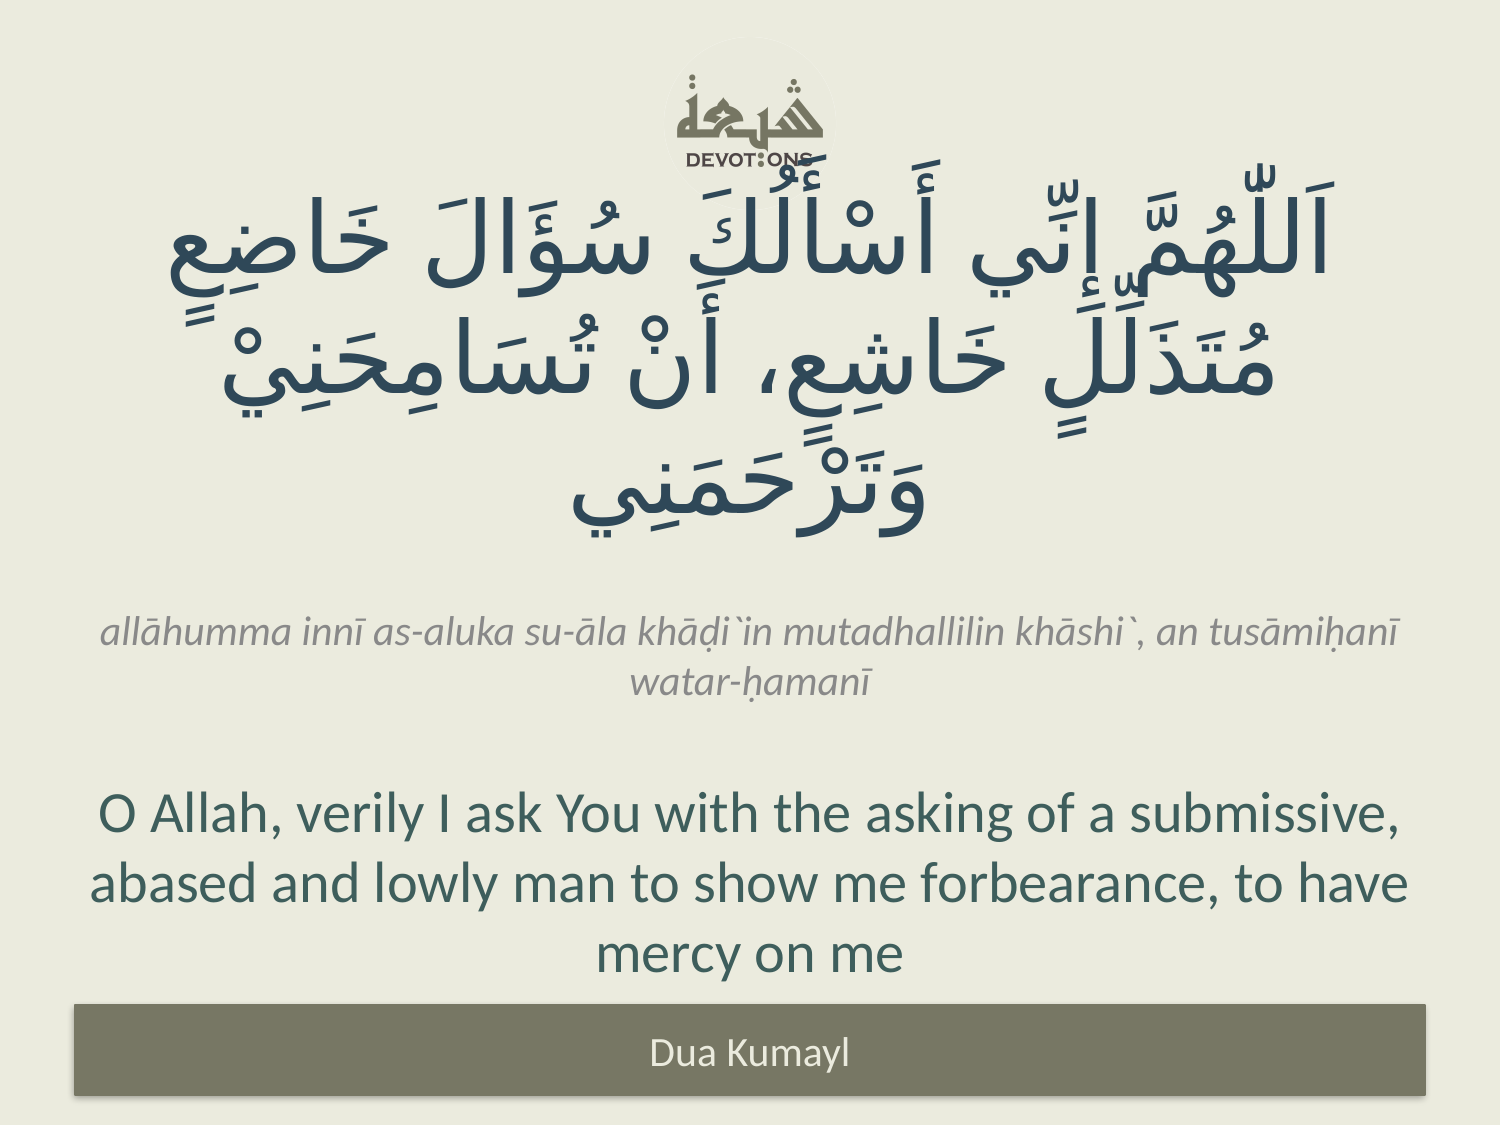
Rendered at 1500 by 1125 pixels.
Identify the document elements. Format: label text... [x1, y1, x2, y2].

text_box [74, 1004, 1426, 1096]
text_box اَللّٰهُمَّ إِنِّي أَسْأَلُكَ سُؤَالَ خَاضِعٍ مُتَذَلِّلٍ خَاشِعٍ، أَنْ تُسَامِحَنِيْ وَتَرْحَمَنِي allāhumma innī as-aluka su-āla khāḍi`in mutadhallilin khāshi`, an tusāmiḥanī watar-ḥamanī O Allah, verily I ask You with the asking of a submissive, abased and lowly man to show me forbearance, to have mercy on me [74, 166, 1425, 991]
text_box Dua Kumayl [634, 1017, 866, 1083]
picture [656, 29, 844, 218]
